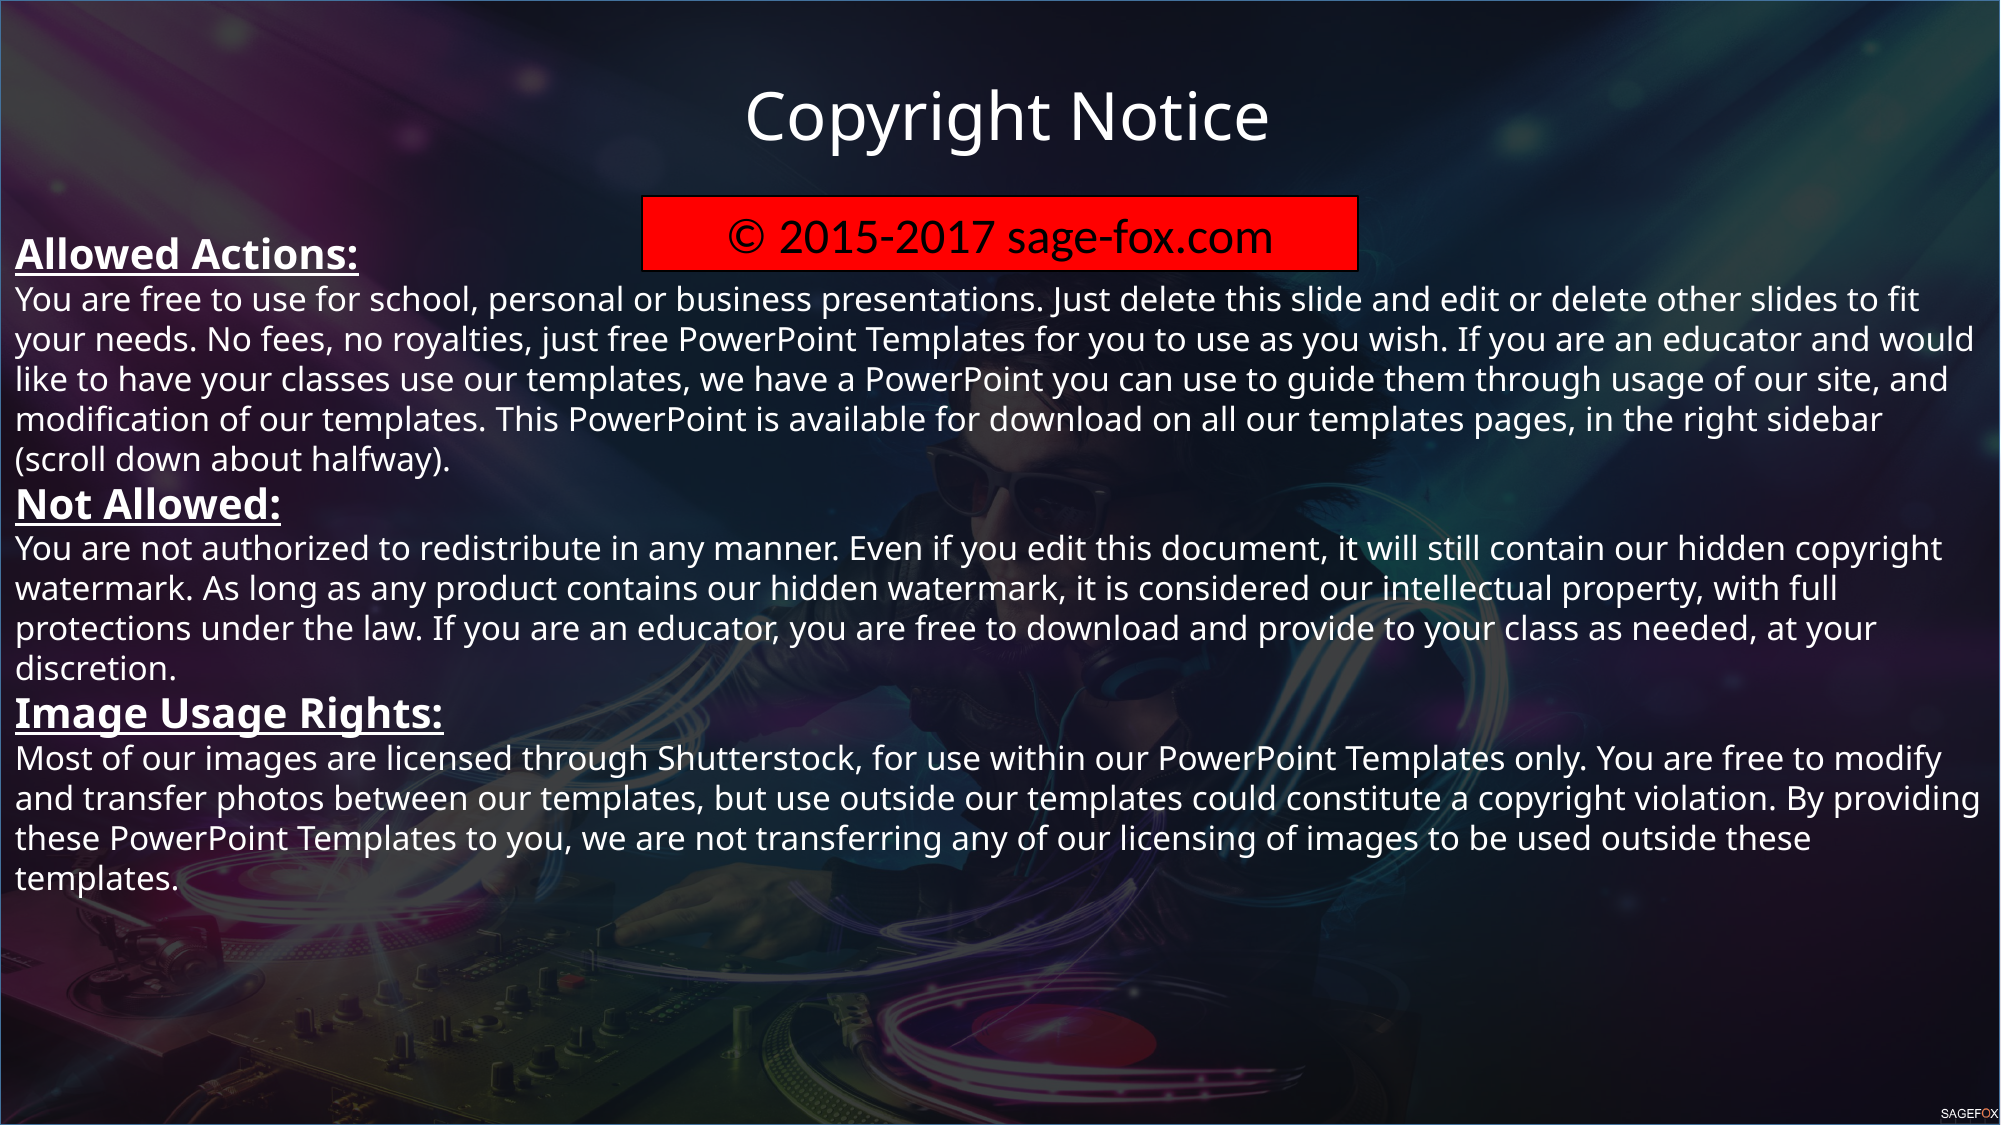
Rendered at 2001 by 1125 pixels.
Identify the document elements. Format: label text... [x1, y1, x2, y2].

text_box © 2015-2017 sage-fox.com [641, 196, 1358, 272]
title Copyright Notice [493, 60, 1524, 178]
text_box Allowed Actions: You are free to use for school, personal or business presentations. Just delete this slide and edit or delete other slides to fit your needs. No fees, no royalties, just free PowerPoint Templates for you to use as you wish. If you are an educator and would like to have your classes use our templates, we have a PowerPoint you can use to guide them through usage of our site, and modification of our templates. This PowerPoint is available for download on all our templates pages, in the right sidebar (scroll down about halfway). Not Allowed: You are not authorized to redistribute in any manner. Even if you edit this document, it will still contain our hidden copyright watermark. As long as any product contains our hidden watermark, it is considered our intellectual property, with full protections under the law. If you are an educator, you are free to download and provide to your class as needed, at your discretion. Image Usage Rights: Most of our images are licensed through Shutterstock, for use within our PowerPoint Templates only. You are free to modify and transfer photos between our templates, but use outside our templates could constitute a copyright violation. By providing these PowerPoint Templates to you, we are not transferring any of our licensing of images to be used outside these templates. [0, 0, 2000, 1125]
